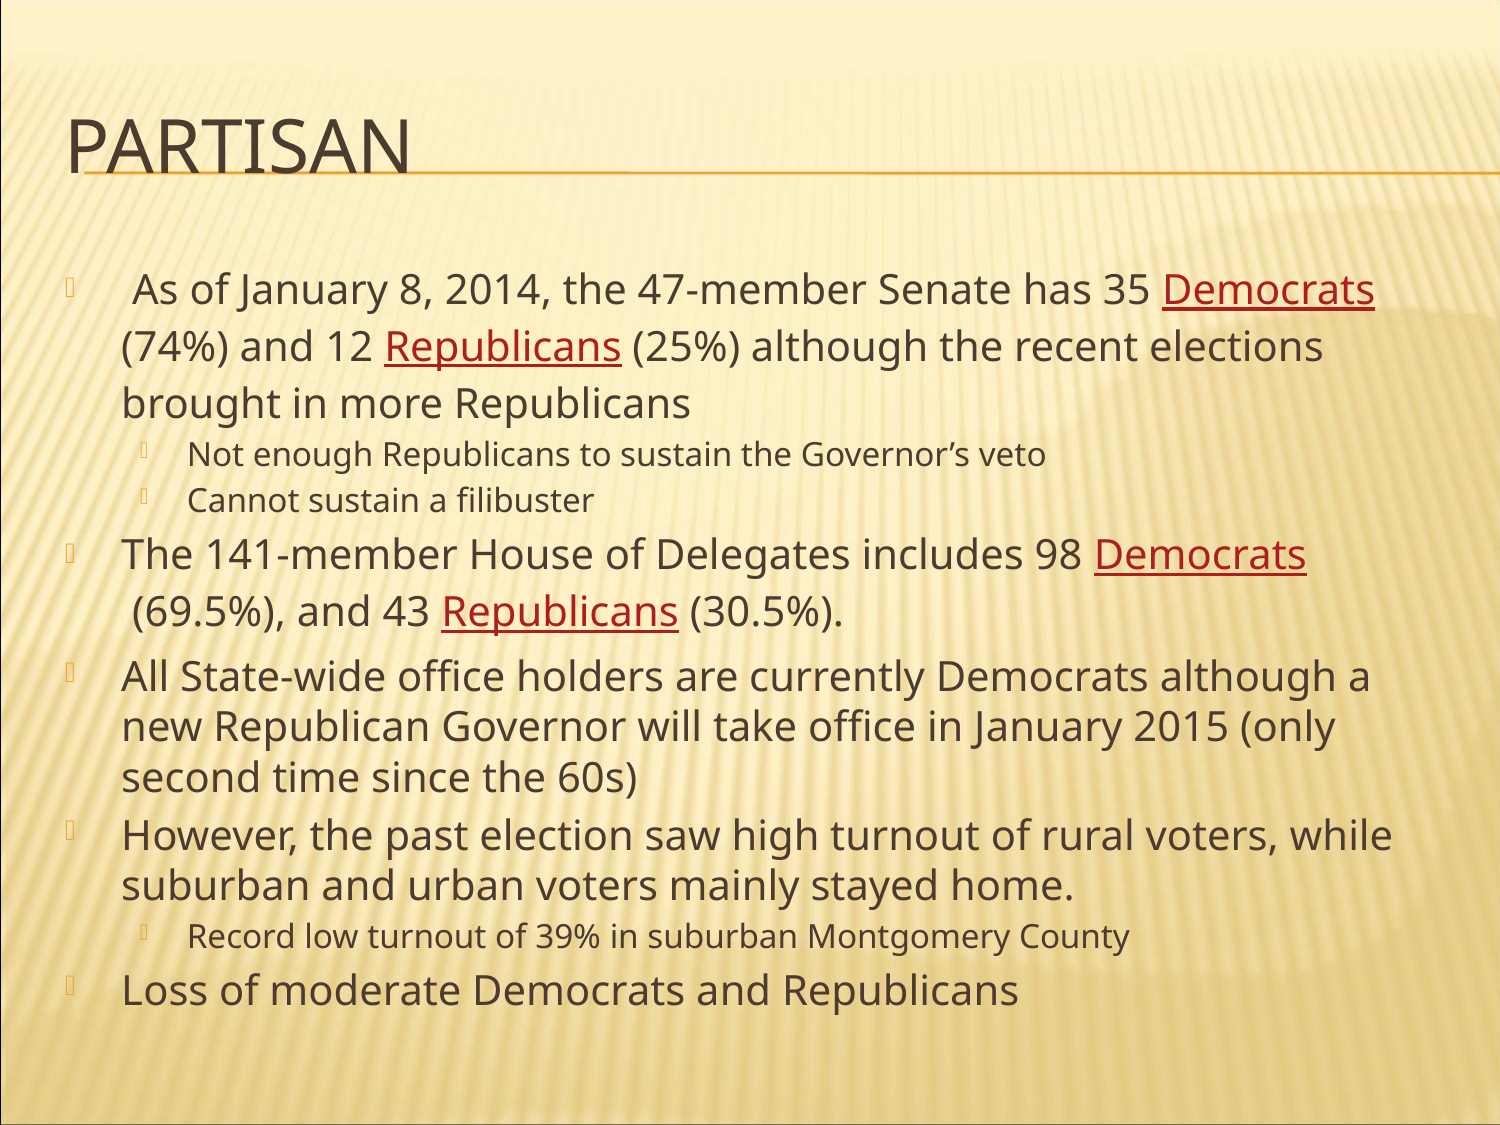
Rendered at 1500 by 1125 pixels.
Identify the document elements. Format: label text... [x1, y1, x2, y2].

title Partisan [50, 75, 1475, 213]
picture [0, 0, 1500, 1125]
list As of January 8, 2014, the 47-member Senate has 35 Democrats(74%) and 12 Republicans (25%) although the recent elections brought in more Republicans Not enough Republicans to sustain the Governor’s veto Cannot sustain a filibuster The 141-member House of Delegates includes 98 Democrats (69.5%), and 43 Republicans (30.5%). All State-wide office holders are currently Democrats although a new Republican Governor will take office in January 2015 (only second time since the 60s) However, the past election saw high turnout of rural voters, while suburban and urban voters mainly stayed home. Record low turnout of 39% in suburban Montgomery County Loss of moderate Democrats and Republicans [49, 254, 1476, 998]
